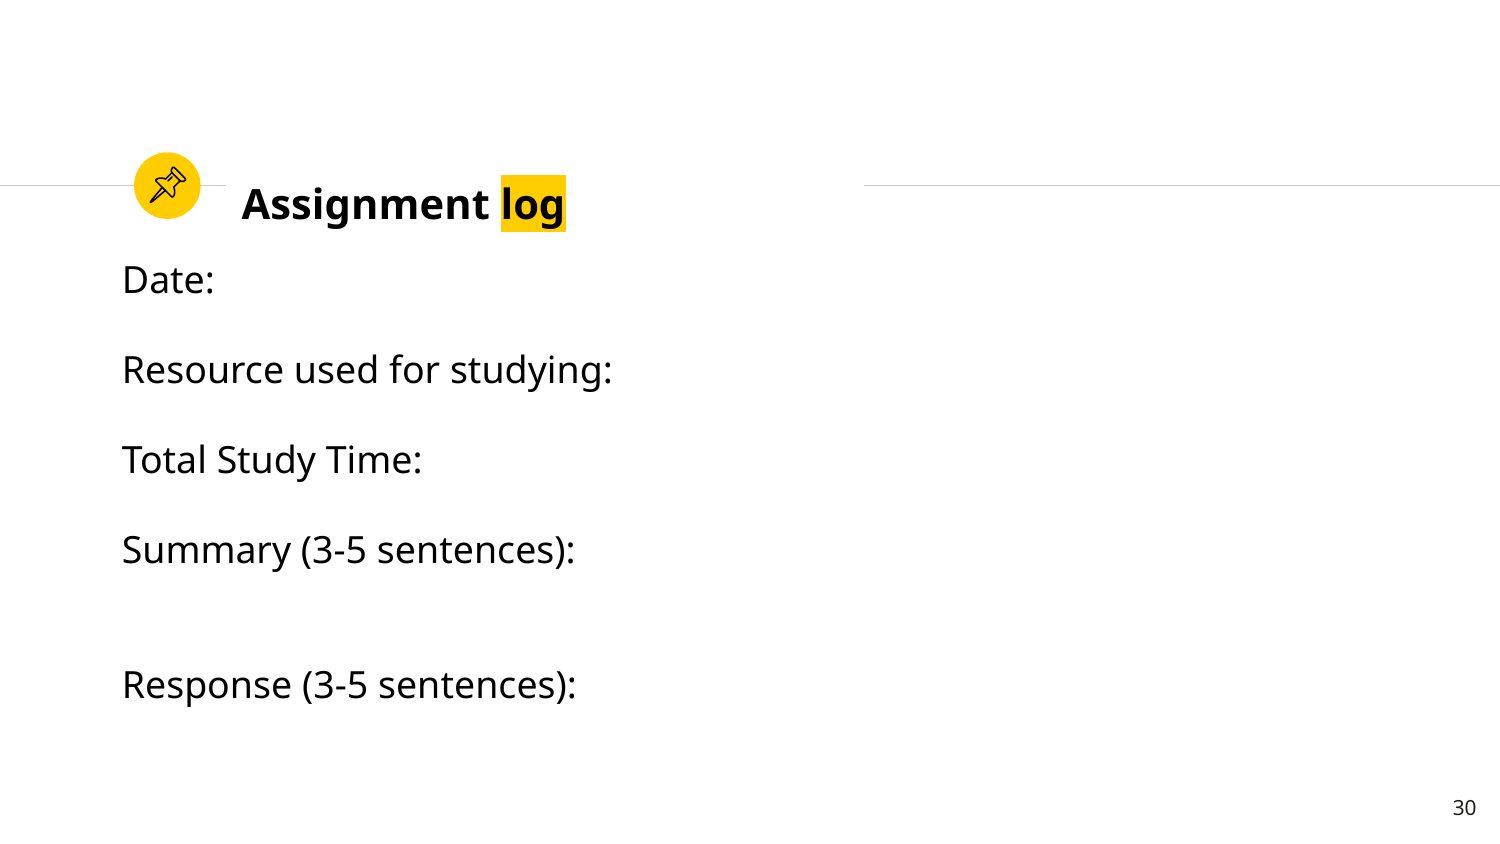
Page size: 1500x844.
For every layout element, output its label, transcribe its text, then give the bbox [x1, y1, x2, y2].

title Assignment log [226, 143, 863, 241]
slide_number 30 [1401, 779, 1492, 844]
list Date: Resource used for studying: Total Study Time: Summary (3-5 sentences): Response (3-5 sentences): [106, 241, 1402, 800]
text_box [150, 166, 186, 203]
